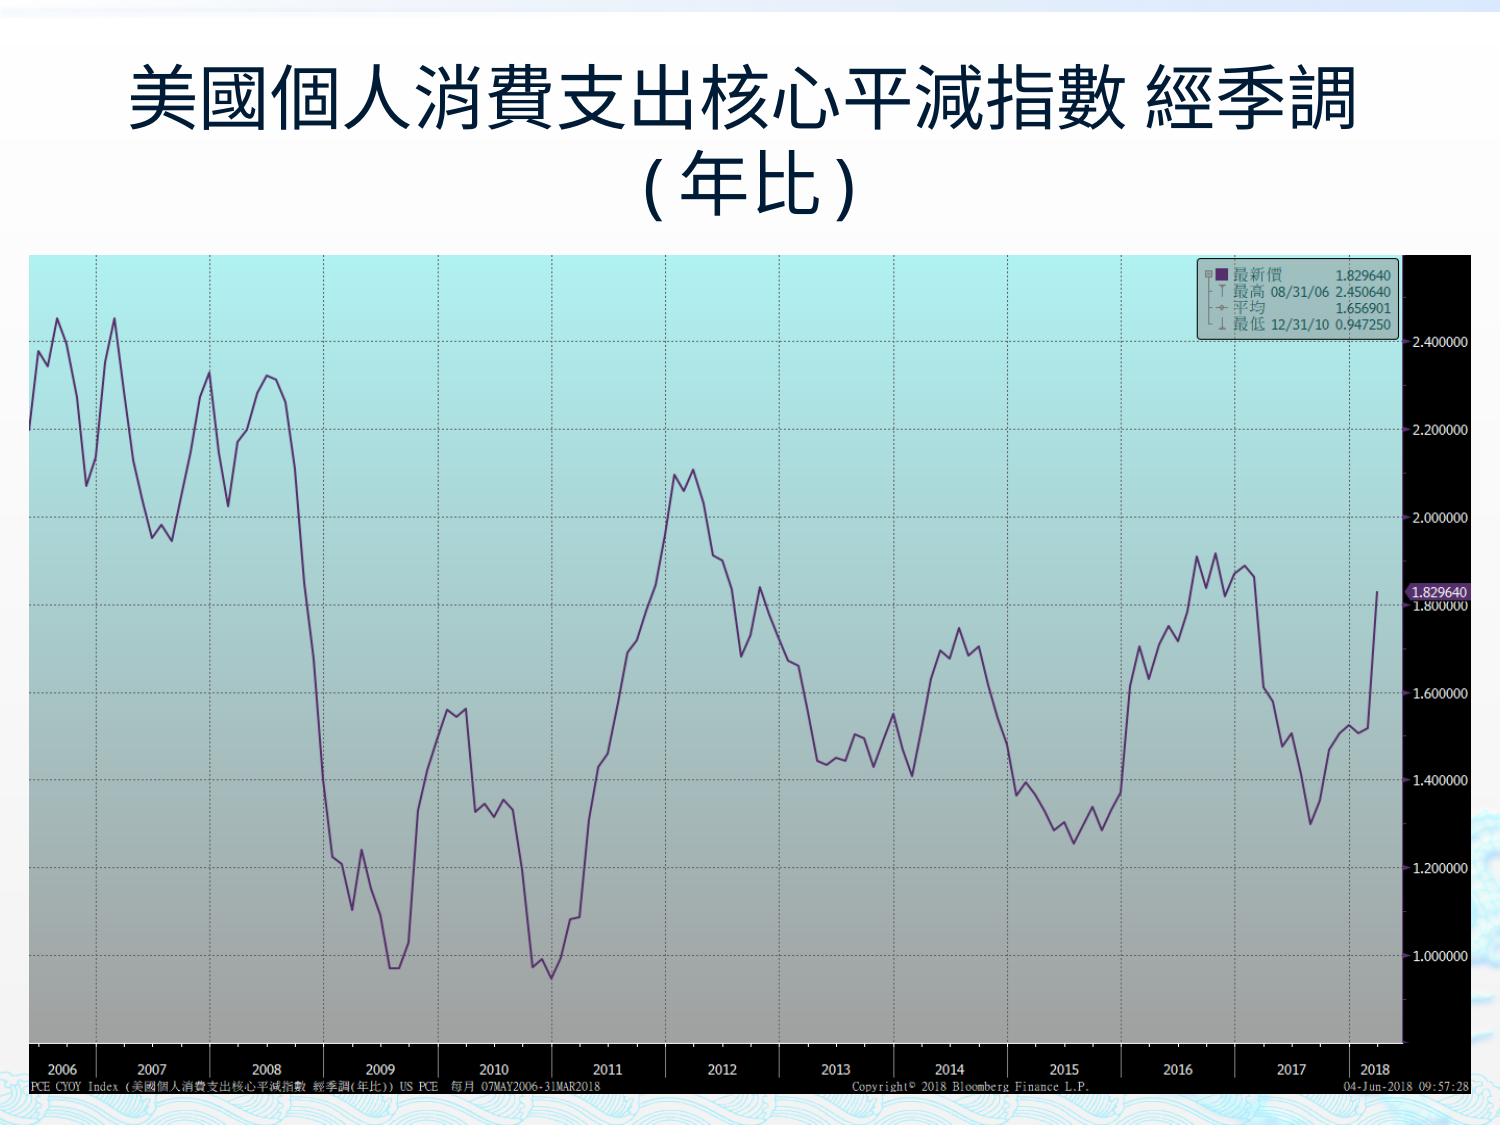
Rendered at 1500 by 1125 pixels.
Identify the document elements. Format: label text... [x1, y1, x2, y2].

picture [28, 254, 1472, 1095]
title 美國個人消費支出核心平減指數 經季調(年比) [75, 45, 1425, 233]
